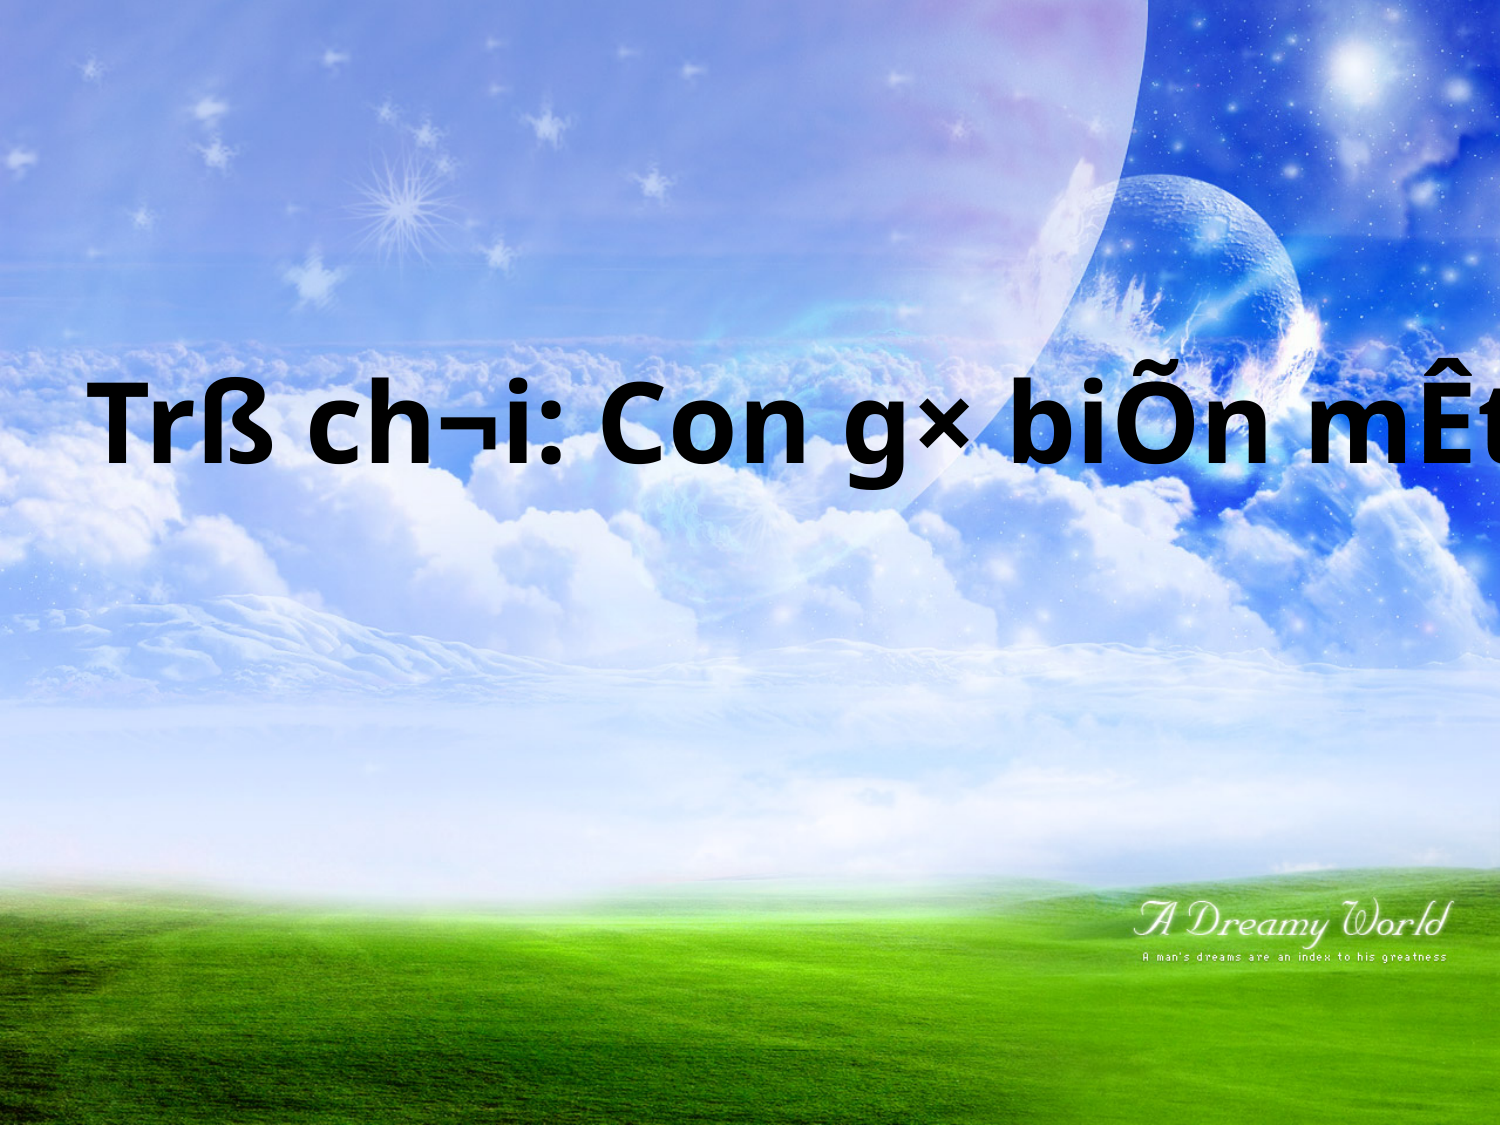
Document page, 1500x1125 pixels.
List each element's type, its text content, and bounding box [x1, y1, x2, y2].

picture [0, 0, 1500, 1125]
text_box Trß ch¬i: Con g× biÕn mÊt [262, 299, 1351, 538]
